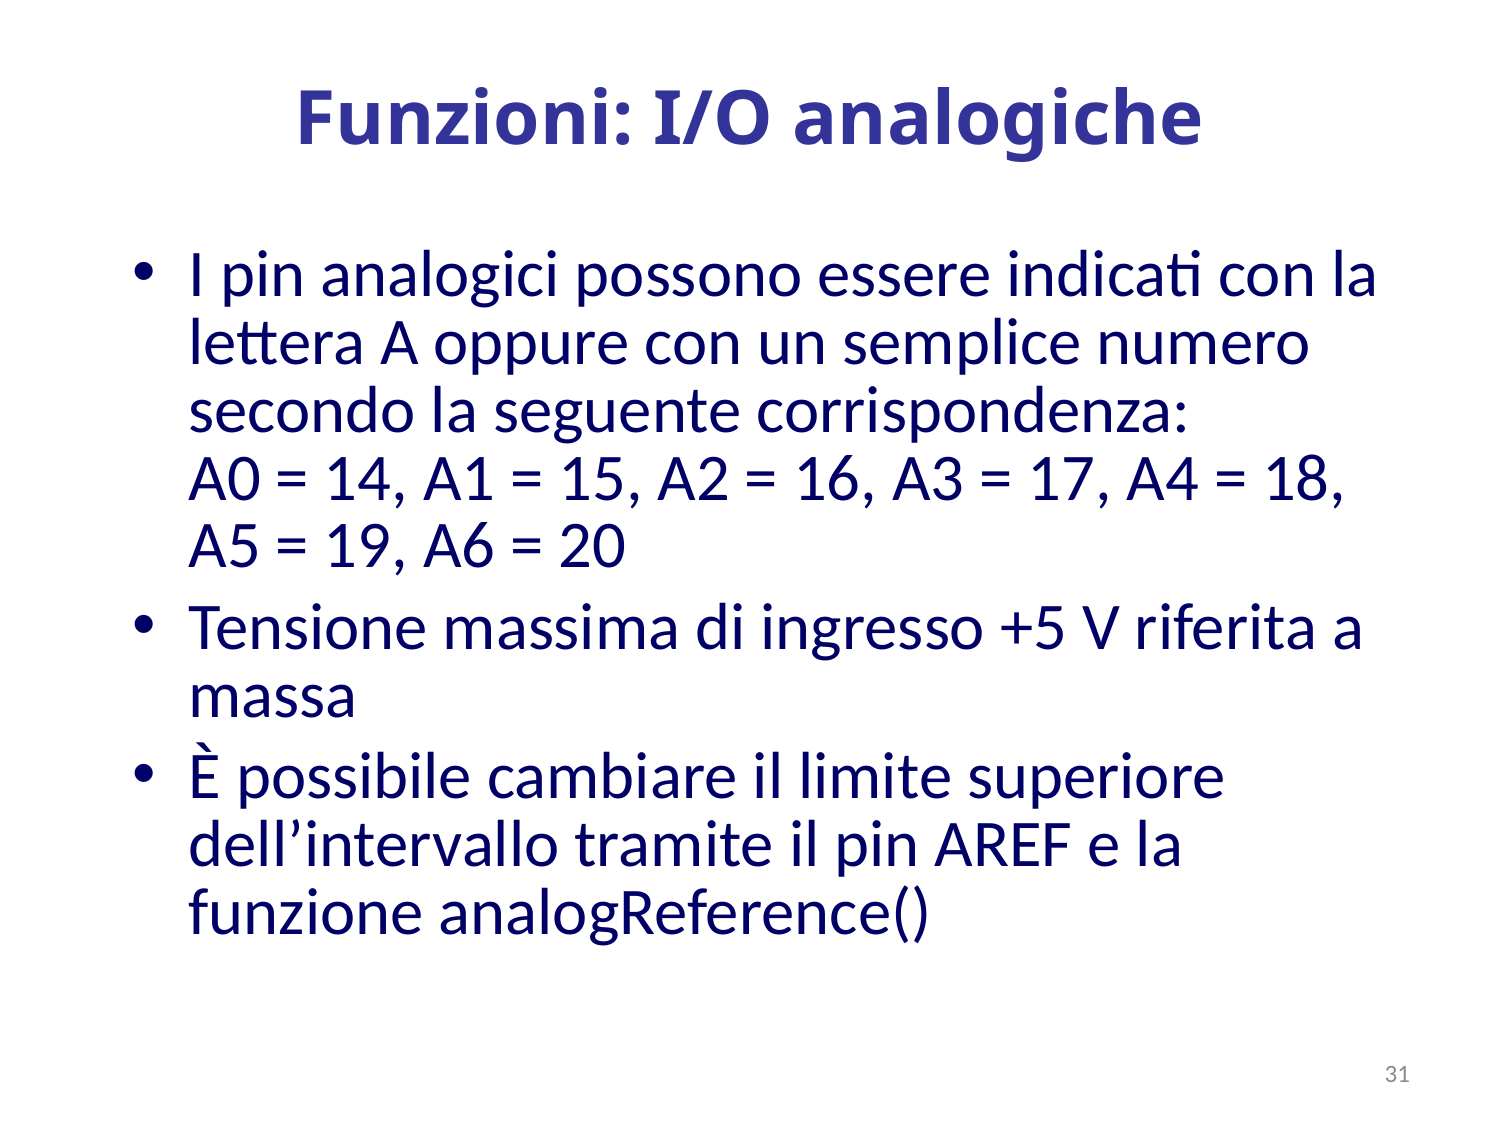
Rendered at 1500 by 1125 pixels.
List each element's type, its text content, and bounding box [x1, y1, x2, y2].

title Funzioni: I/O analogiche [75, 45, 1425, 185]
list I pin analogici possono essere indicati con la lettera A oppure con un semplice numero secondo la seguente corrispondenza: A0 = 14, A1 = 15, A2 = 16, A3 = 17, A4 = 18, A5 = 19, A6 = 20 Tensione massima di ingresso +5 V riferita a massa È possibile cambiare il limite superiore dell’intervallo tramite il pin AREF e la funzione analogReference() [117, 234, 1407, 973]
slide_number 31 [1074, 1042, 1425, 1103]
